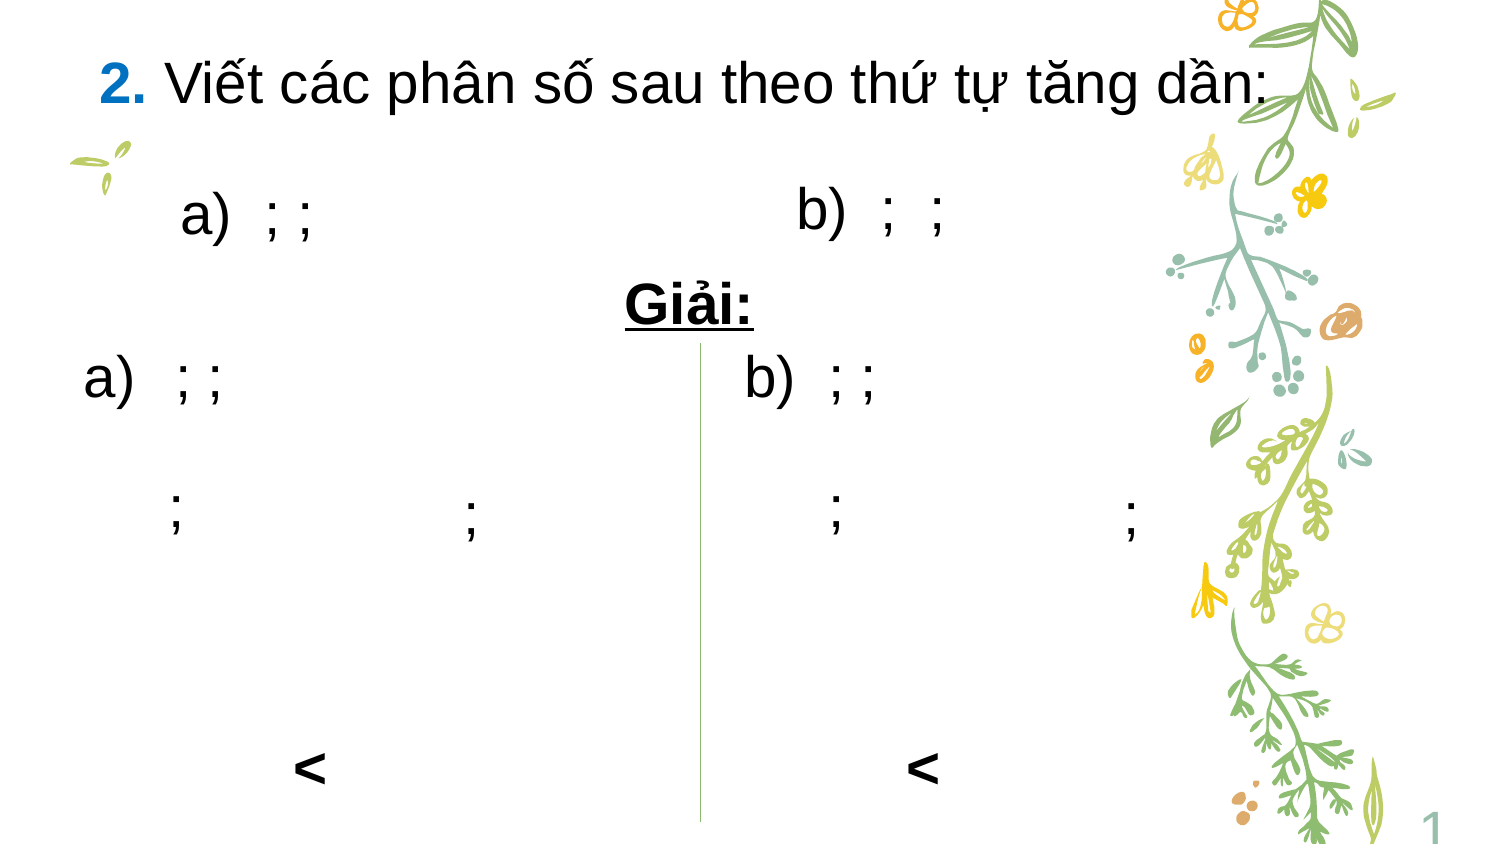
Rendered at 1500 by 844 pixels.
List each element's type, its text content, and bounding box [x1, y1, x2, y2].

slide_number 14 [1403, 779, 1494, 844]
text_box Giải: [609, 258, 792, 344]
text_box 2. Viết các phân số sau theo thứ tự tăng dần: [84, 37, 1325, 123]
